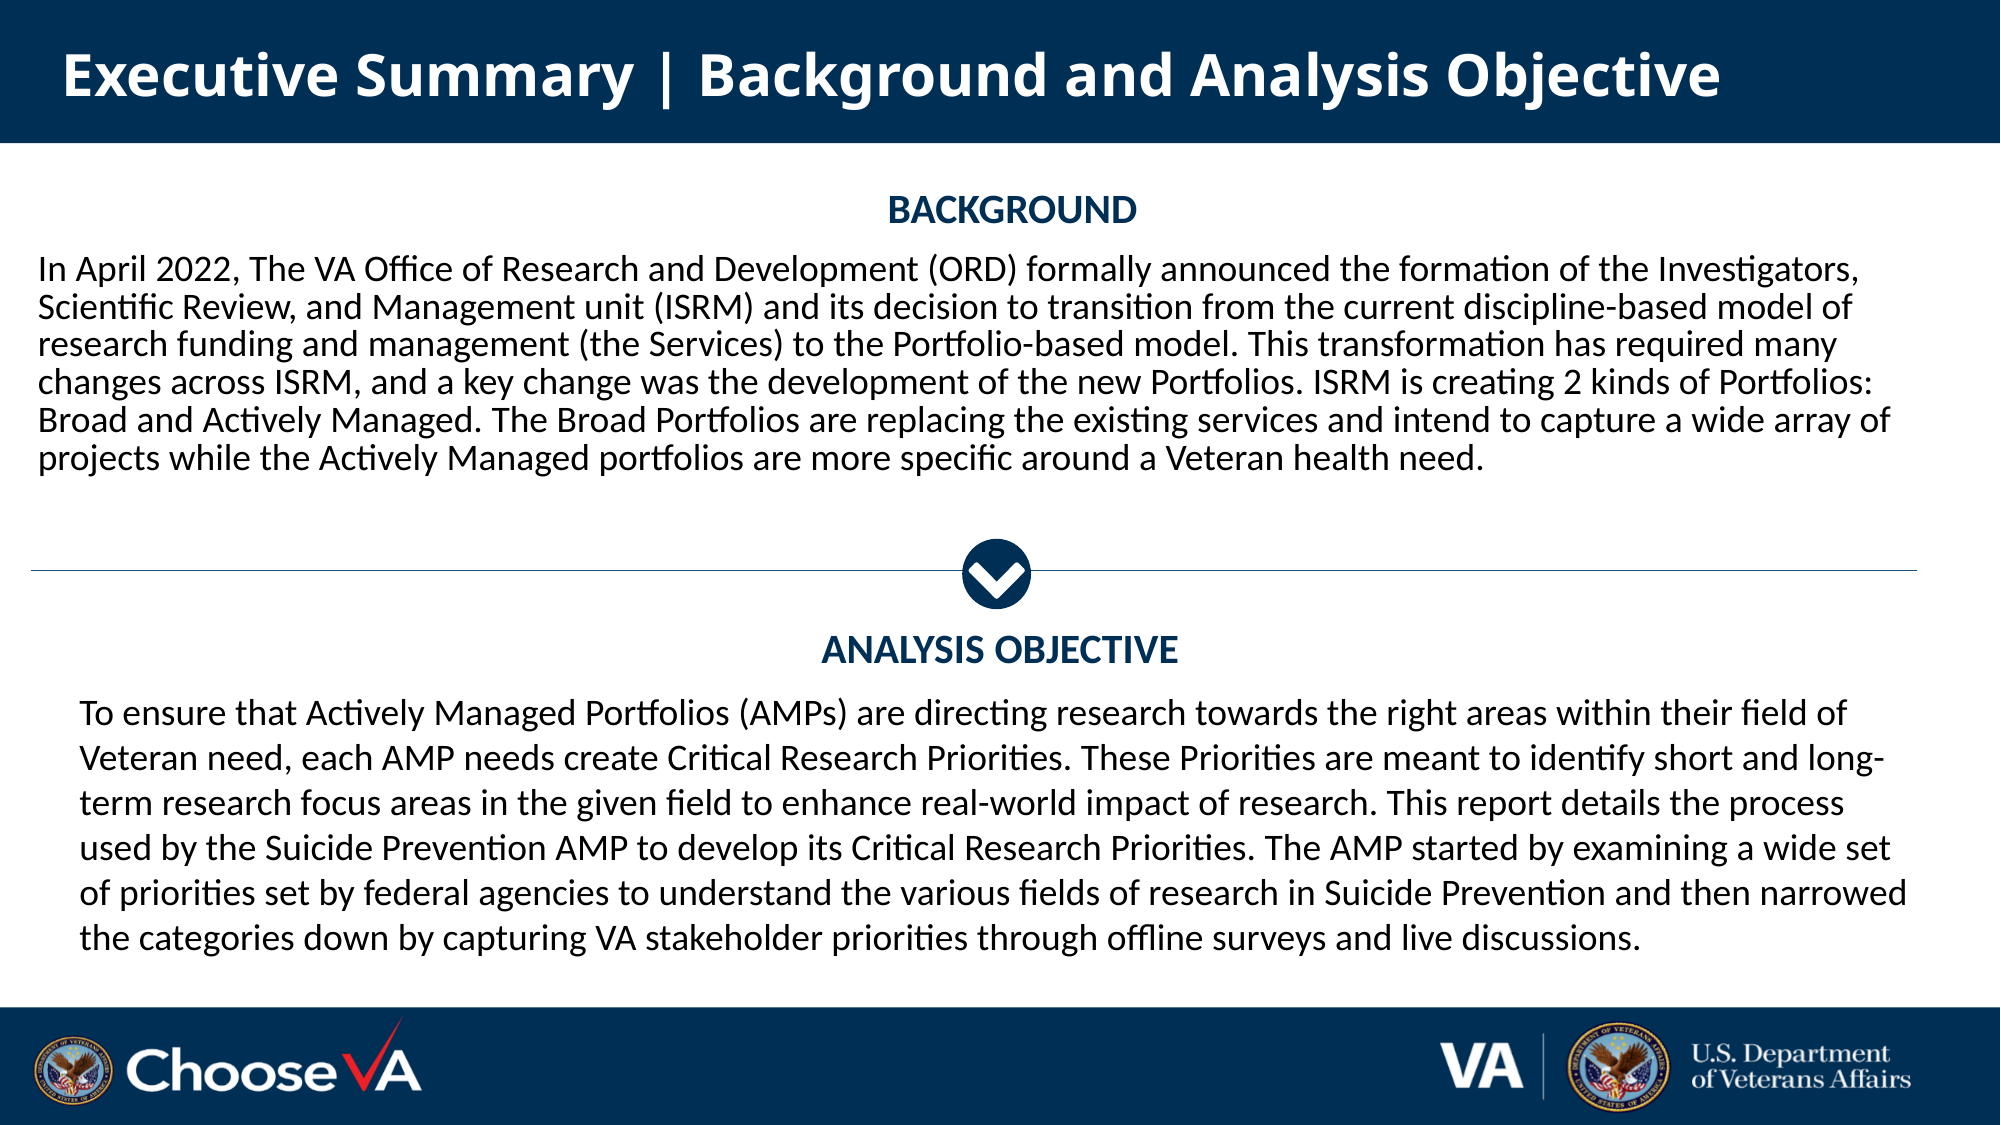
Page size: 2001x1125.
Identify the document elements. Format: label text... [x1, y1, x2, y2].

picture [1434, 1014, 1917, 1120]
table_header In April 2022, The VA Office of Research and Development (ORD) formally announced the formation of the Investigators, Scientific Review, and Management unit (ISRM) and its decision to transition from the current discipline-based model of research funding and management (the Services) to the Portfolio-based model. This transformation has required many changes across ISRM, and a key change was the development of the new Portfolios. ISRM is creating 2 kinds of Portfolios: Broad and Actively Managed. The Broad Portfolios are replacing the existing services and intend to capture a wide array of projects while the Actively Managed portfolios are more specific around a Veteran health need. [23, 246, 1951, 533]
list ANALYSIS OBJECTIVE To ensure that Actively Managed Portfolios (AMPs) are directing research towards the right areas within their field of Veteran need, each AMP needs create Critical Research Priorities. These Priorities are meant to identify short and long-term research focus areas in the given field to enhance real-world impact of research. This report details the process used by the Suicide Prevention AMP to develop its Critical Research Priorities. The AMP started by examining a wide set of priorities set by federal agencies to understand the various fields of research in Suicide Prevention and then narrowed the categories down by capturing VA stakeholder priorities through offline surveys and live discussions. [64, 610, 1936, 968]
table_cell [23, 533, 1951, 578]
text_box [961, 539, 1032, 609]
text_box BACKGROUND [512, 170, 1513, 240]
title Executive Summary | Background and Analysis Objective [46, 27, 1772, 129]
picture [33, 1015, 422, 1106]
